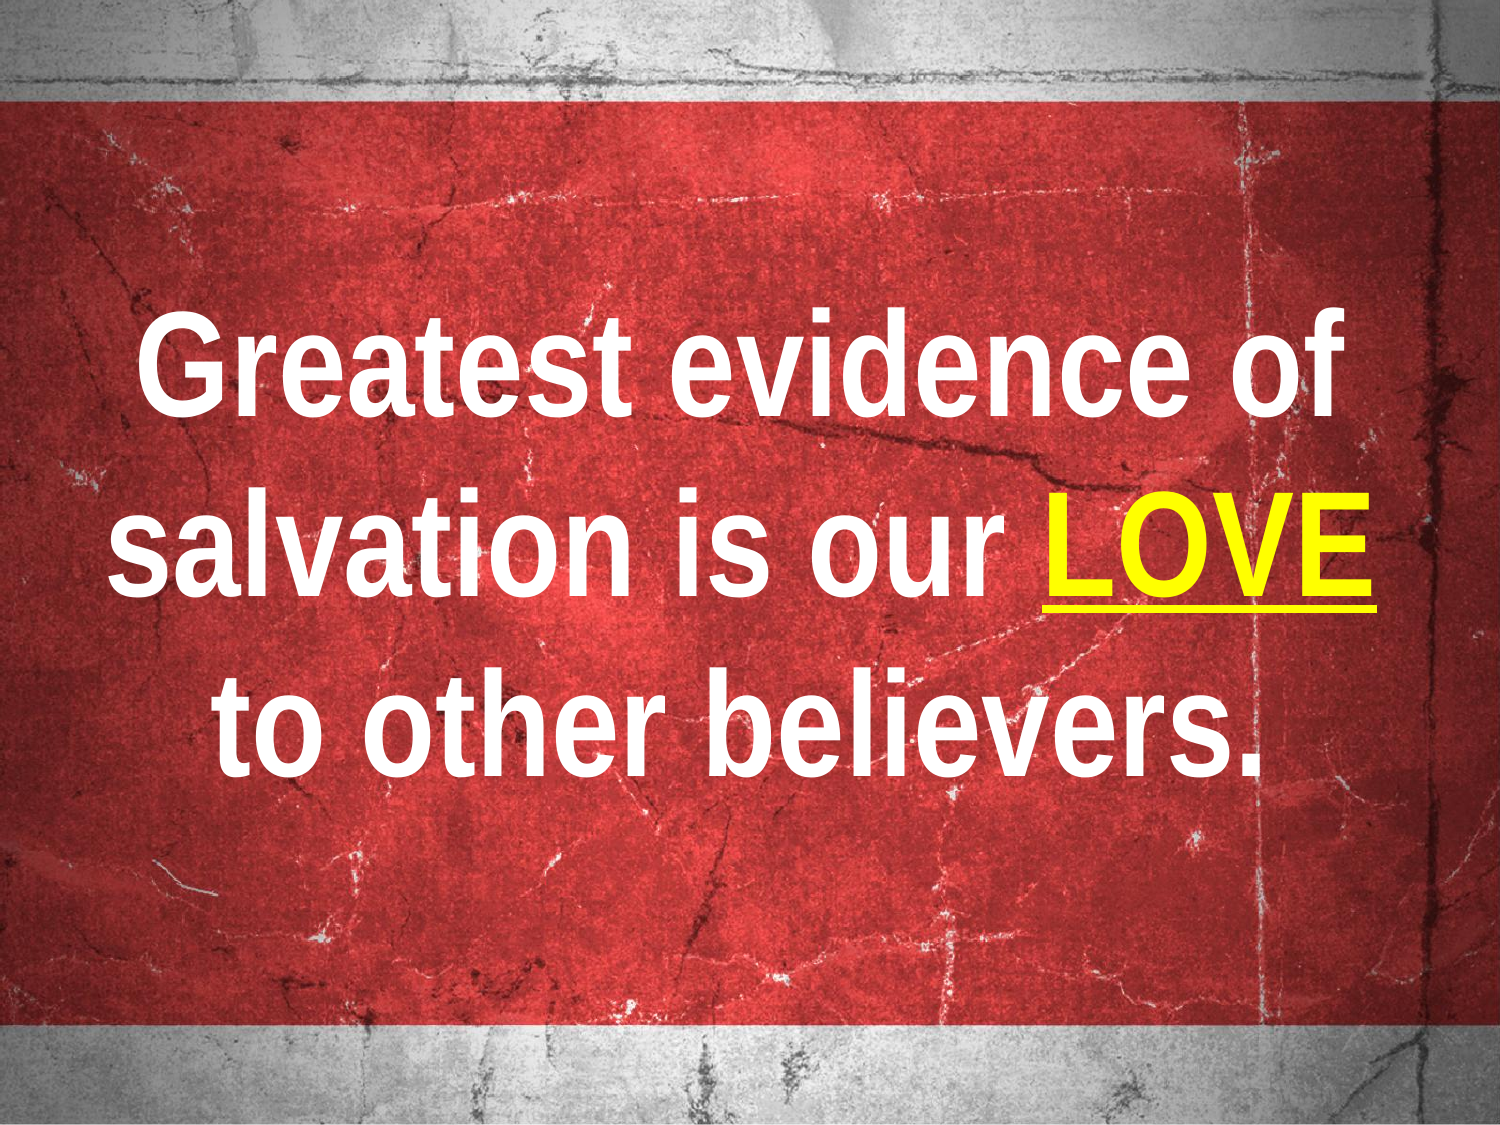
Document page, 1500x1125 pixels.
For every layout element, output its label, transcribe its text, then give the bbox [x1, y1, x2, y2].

text_box Greatest evidence of salvation is our LOVE to other believers. [62, 259, 1419, 815]
picture [0, 0, 1500, 1125]
